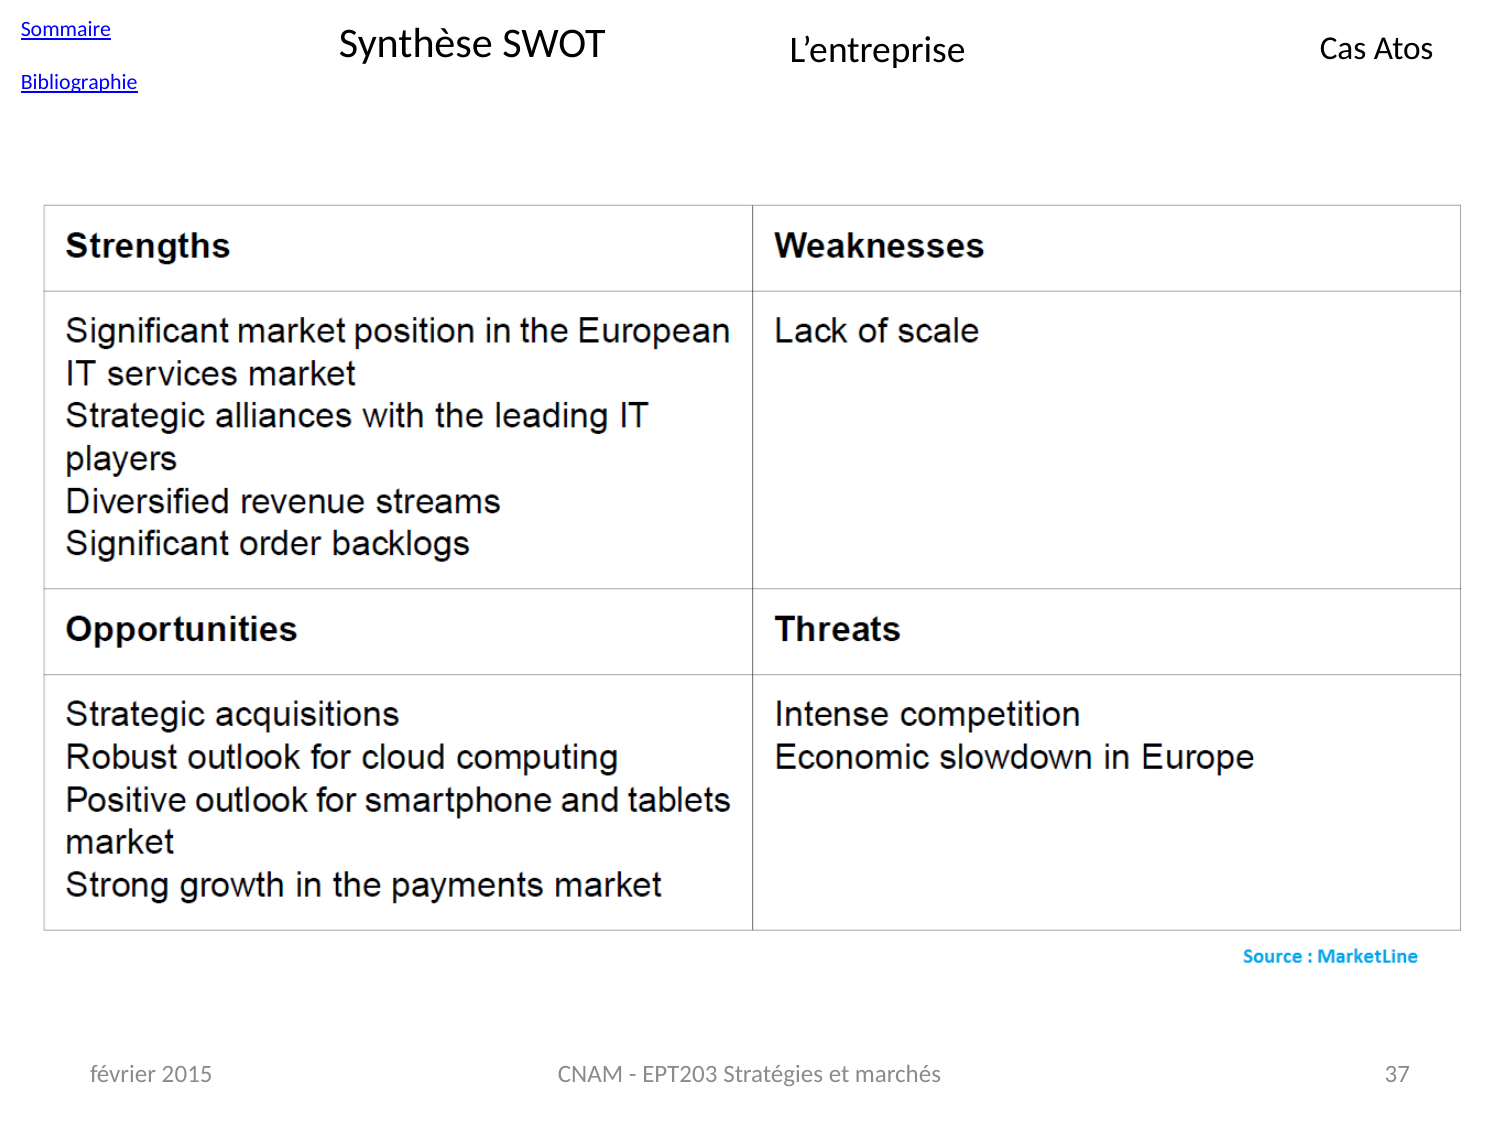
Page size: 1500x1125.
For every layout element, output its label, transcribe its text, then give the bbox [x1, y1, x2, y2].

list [31, 195, 1472, 976]
footer CNAM - EPT203 Stratégies et marchés [512, 1042, 988, 1103]
text_box Sommaire Bibliographie [5, 7, 183, 102]
slide_number 37 [1074, 1042, 1425, 1103]
title Synthèse SWOT [194, 7, 750, 73]
slide_number février 2015 [75, 1042, 425, 1103]
text_box L’entreprise [774, 17, 981, 78]
text_box Cas Atos [1305, 19, 1471, 74]
